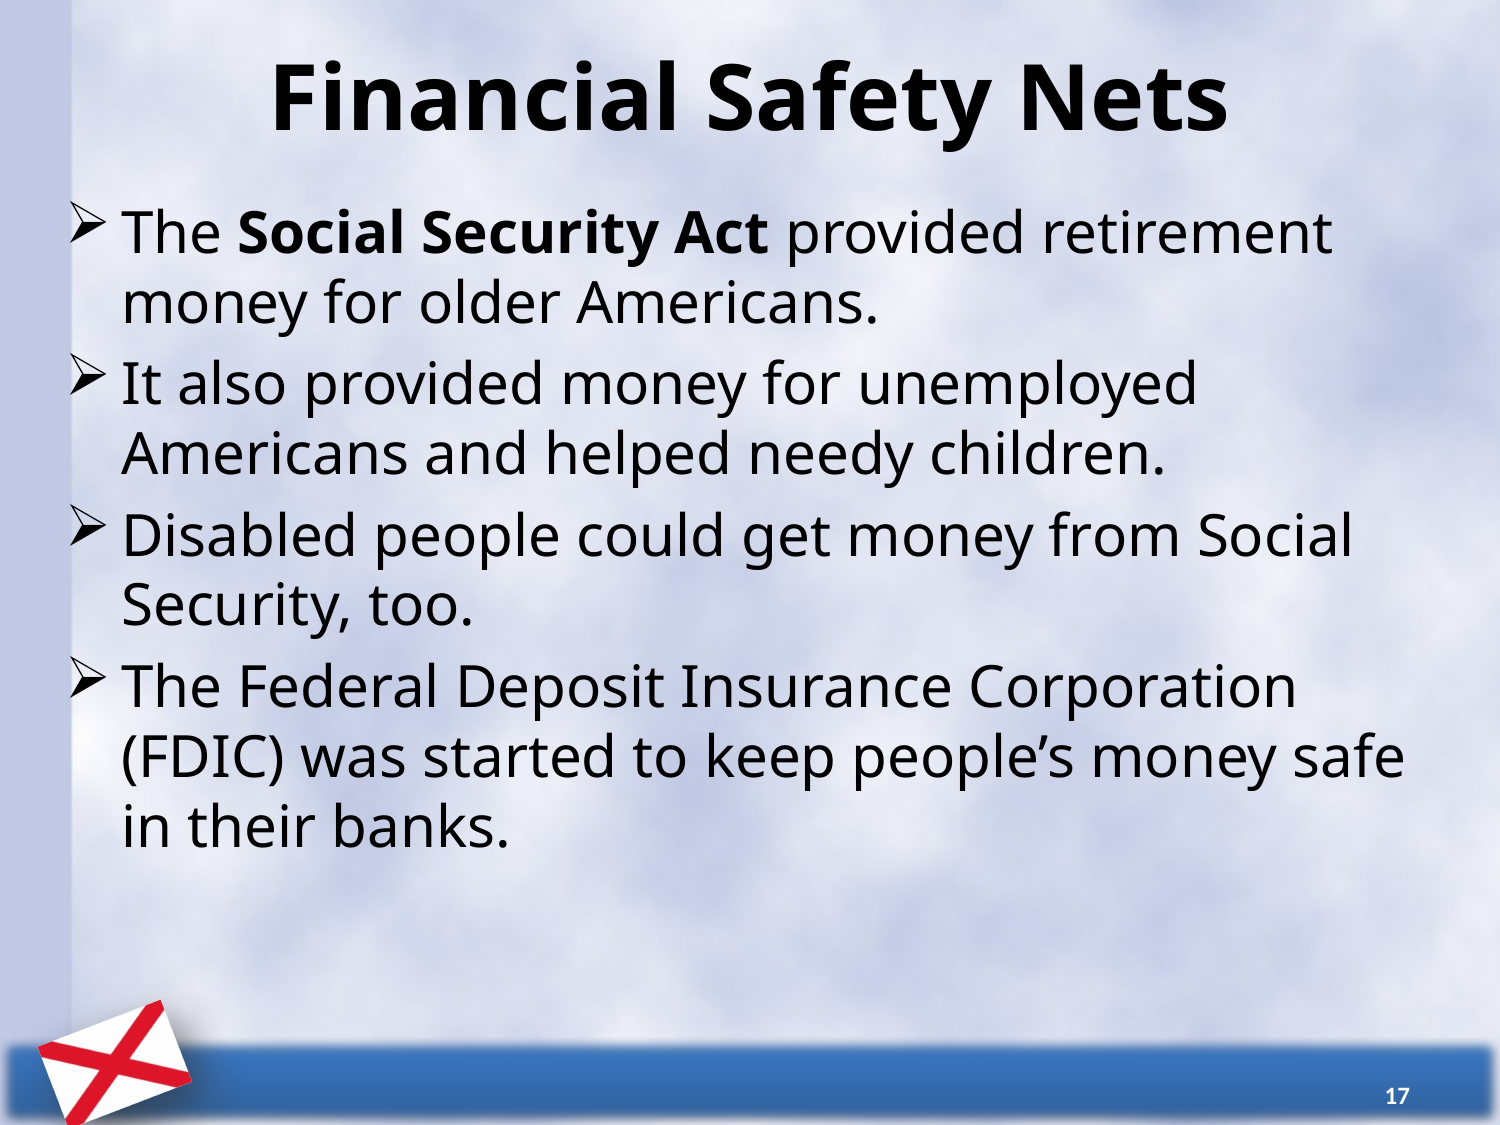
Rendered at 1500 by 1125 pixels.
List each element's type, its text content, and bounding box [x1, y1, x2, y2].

list The Social Security Act provided retirement money for older Americans. It also provided money for unemployed Americans and helped needy children. Disabled people could get money from Social Security, too. The Federal Deposit Insurance Corporation (FDIC) was started to keep people’s money safe in their banks. [50, 187, 1450, 1013]
picture [0, 0, 1500, 1125]
title Financial Safety Nets [75, 0, 1425, 188]
